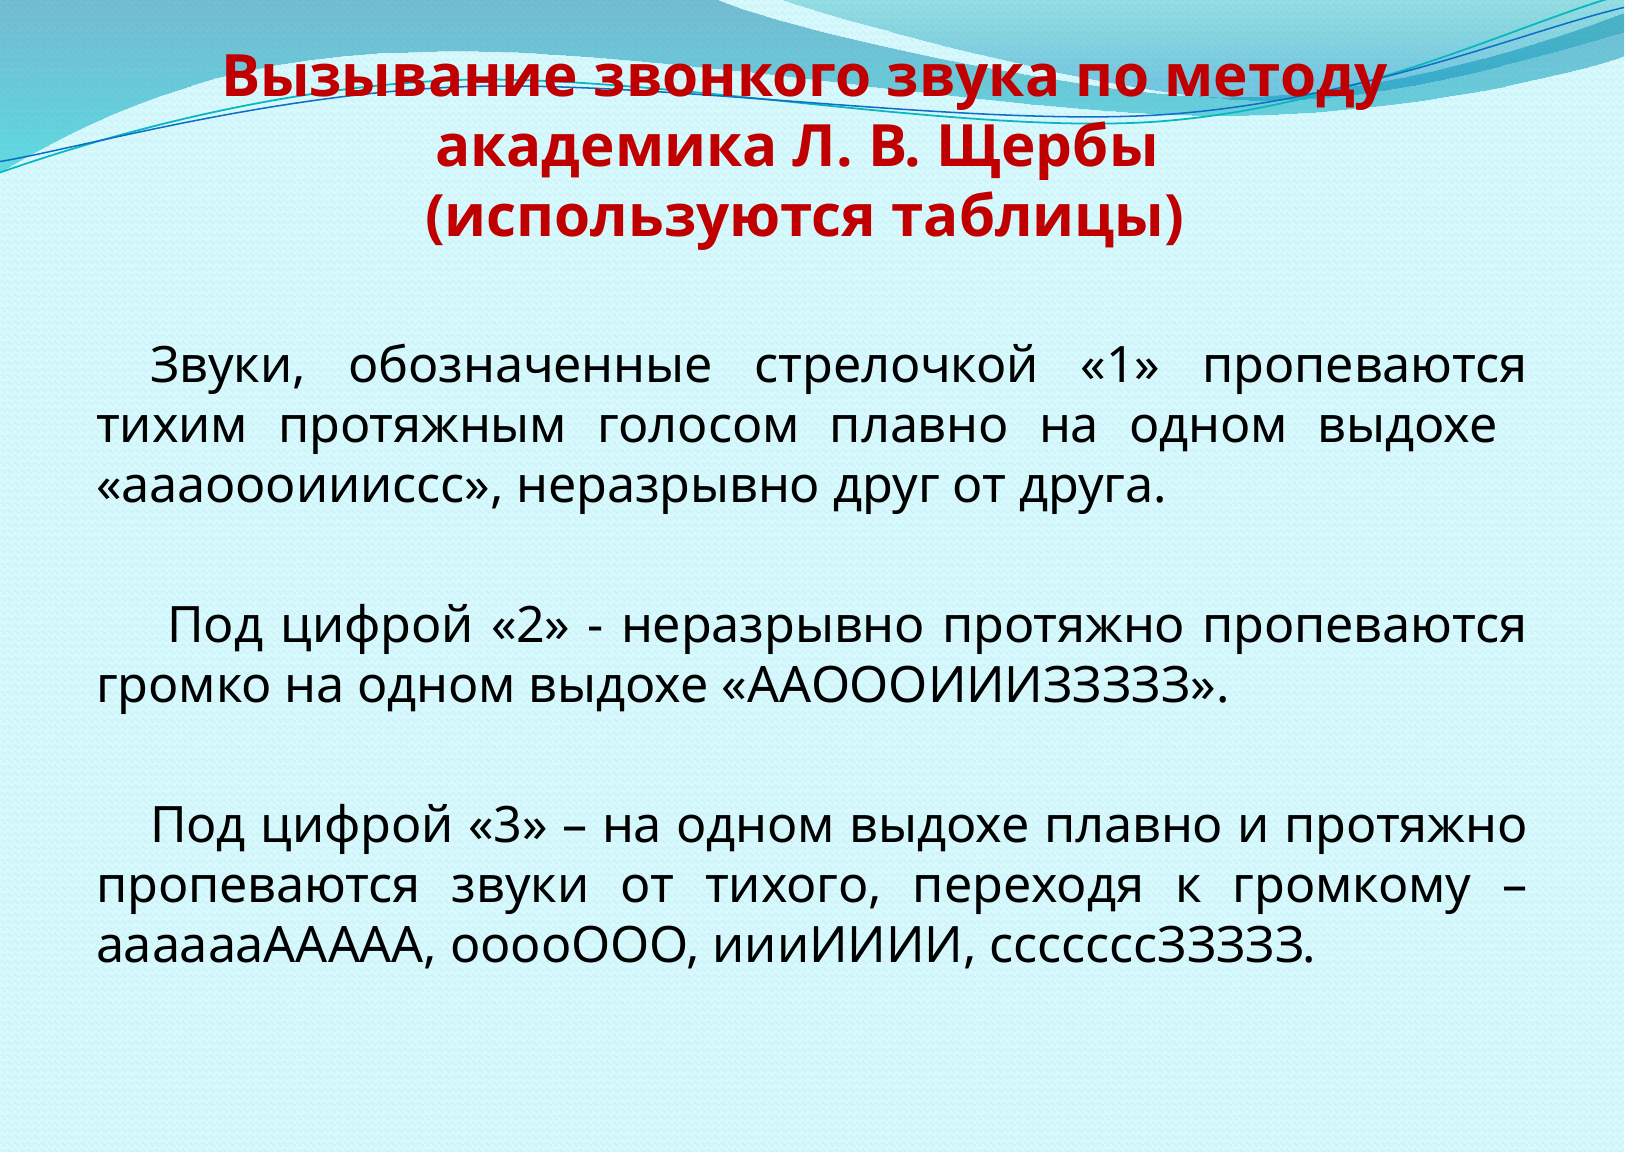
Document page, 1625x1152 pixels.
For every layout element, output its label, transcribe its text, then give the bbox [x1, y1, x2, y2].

list Звуки, обозначенные стрелочкой «1» пропеваются тихим протяжным голосом плавно на одном выдохе «аааоооиииссс», неразрывно друг от друга. Под цифрой «2» - неразрывно протяжно пропеваются громко на одном выдохе «ААОООИИИЗЗЗЗЗ». Под цифрой «3» – на одном выдохе плавно и протяжно пропеваются звуки от тихого, переходя к громкому – ааааааААААА, ооооООО, иииИИИИ, сссссссЗЗЗЗЗ. [81, 325, 1543, 1063]
title Вызывание звонкого звука по методу академика Л. В. Щербы (используются таблицы) [73, 36, 1536, 248]
